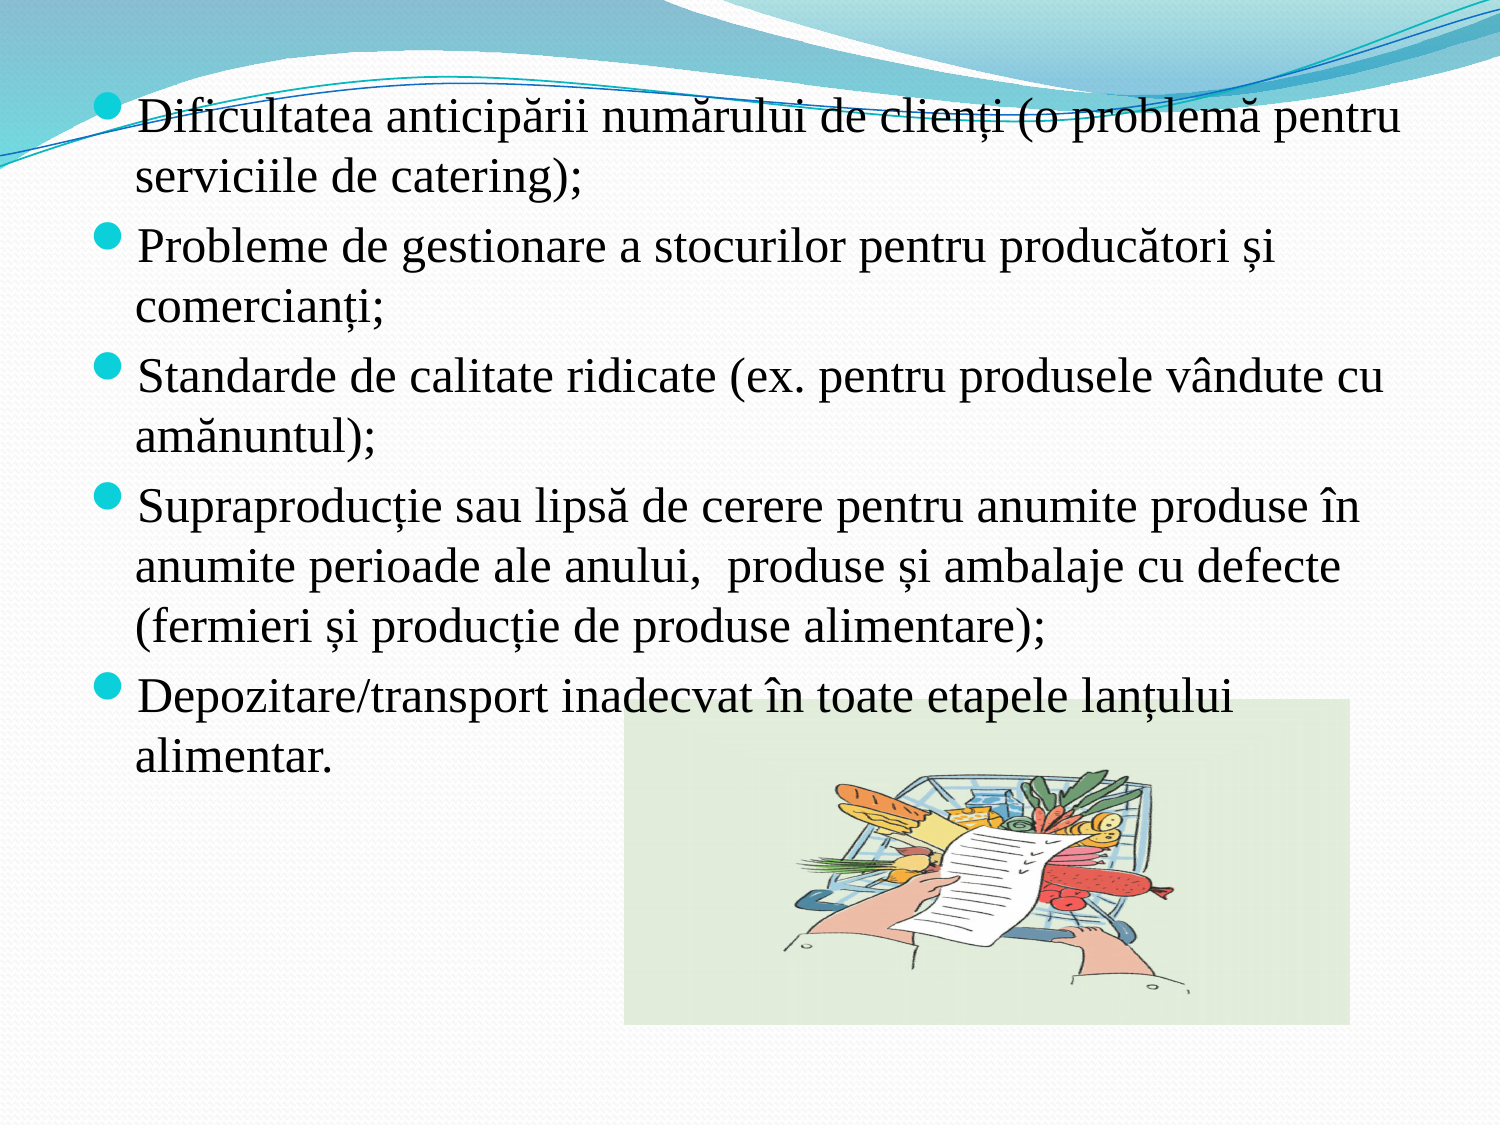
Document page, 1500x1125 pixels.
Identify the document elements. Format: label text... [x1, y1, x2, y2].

list Dificultatea anticipării numărului de clienți (o problemă pentru serviciile de catering); Probleme de gestionare a stocurilor pentru producători și comercianți; Standarde de calitate ridicate (ex. pentru produsele vândute cu amănuntul); Supraproducție sau lipsă de cerere pentru anumite produse în anumite perioade ale anului, produse și ambalaje cu defecte (fermieri și producție de produse alimentare); Depozitare/transport inadecvat în toate etapele lanțului alimentar. [75, 75, 1425, 1005]
picture [624, 699, 1351, 1026]
